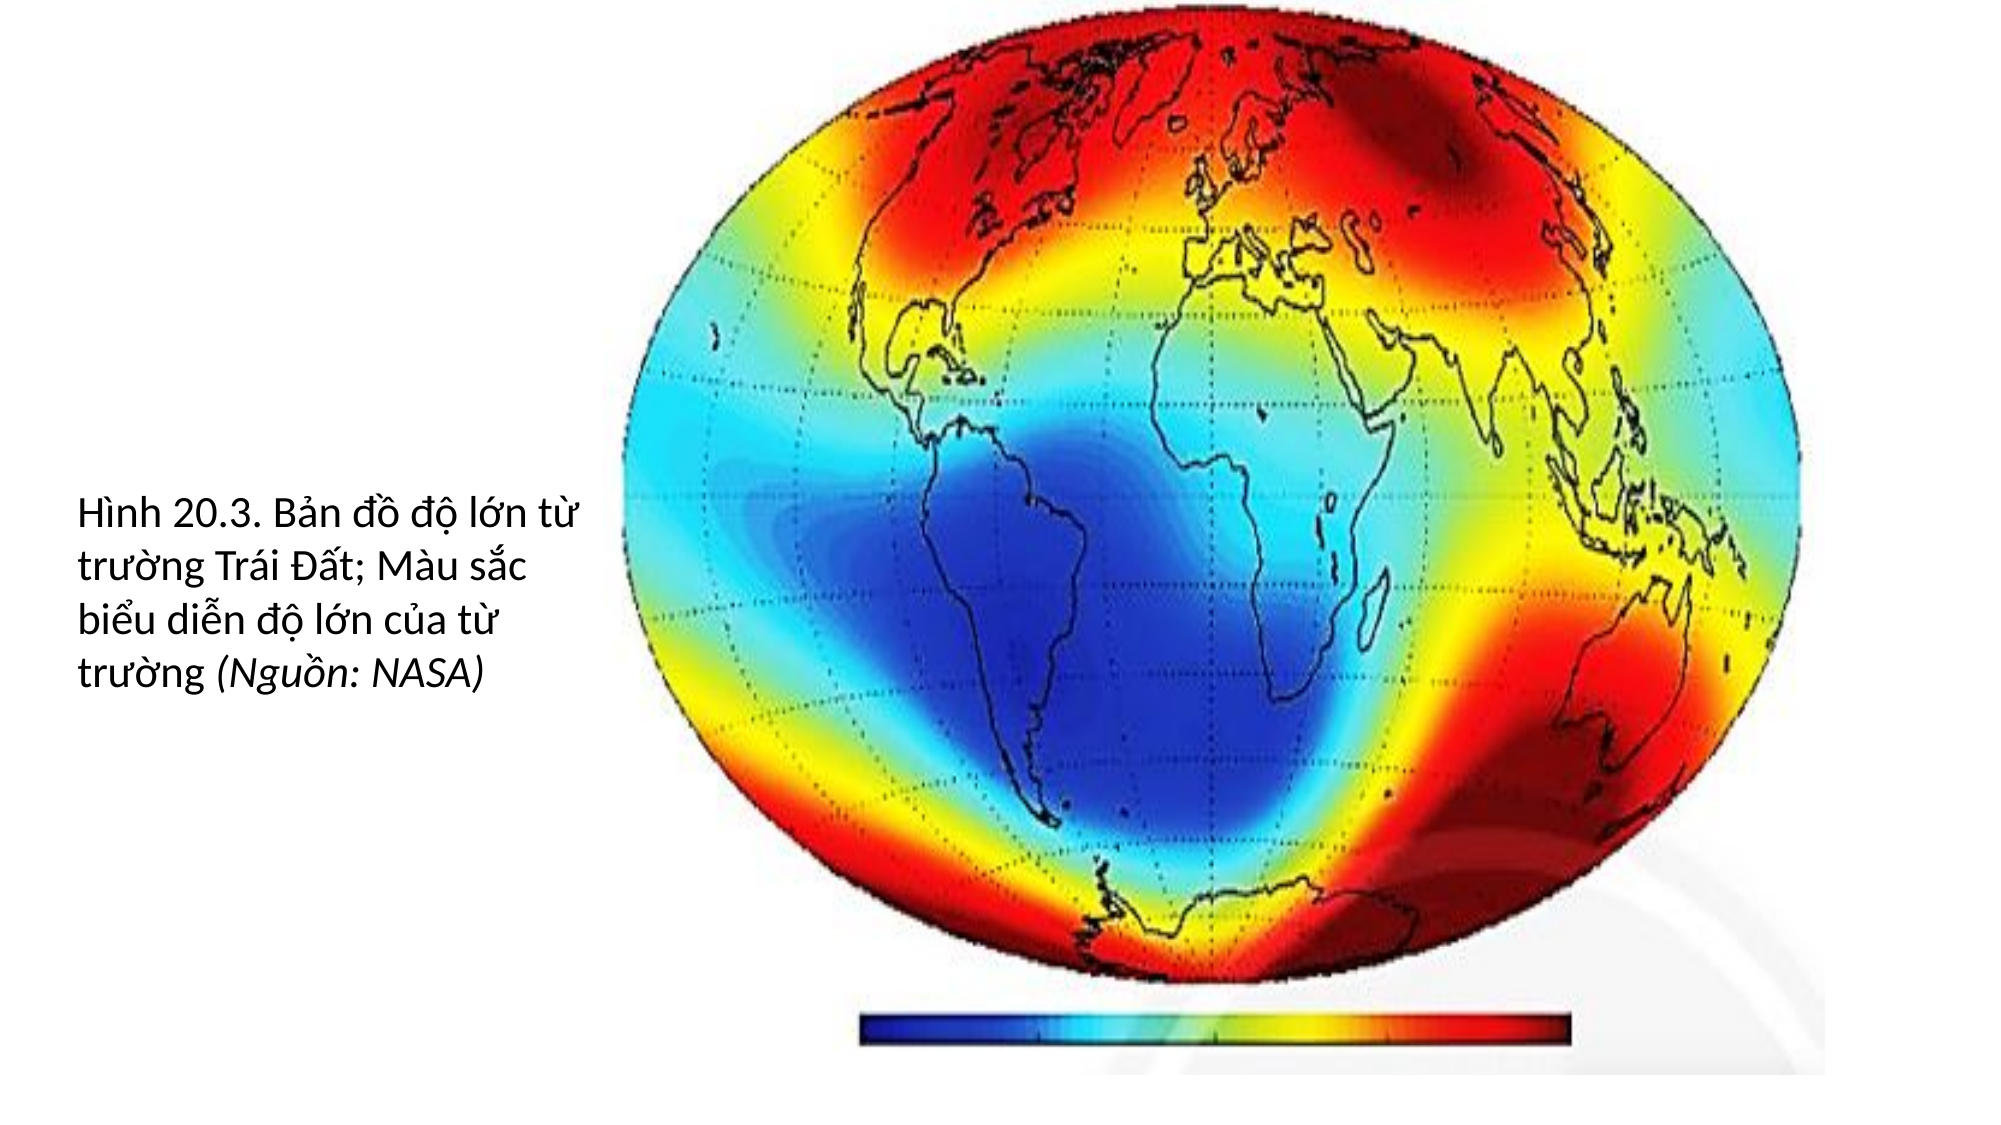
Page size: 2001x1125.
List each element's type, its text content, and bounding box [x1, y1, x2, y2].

text_box Hình 20.3. Bản đồ độ lớn từ trường Trái Đất; Màu sắc biểu diễn độ lớn của từ trường (Nguồn: NASA) [62, 474, 597, 705]
picture [602, 0, 1826, 1076]
